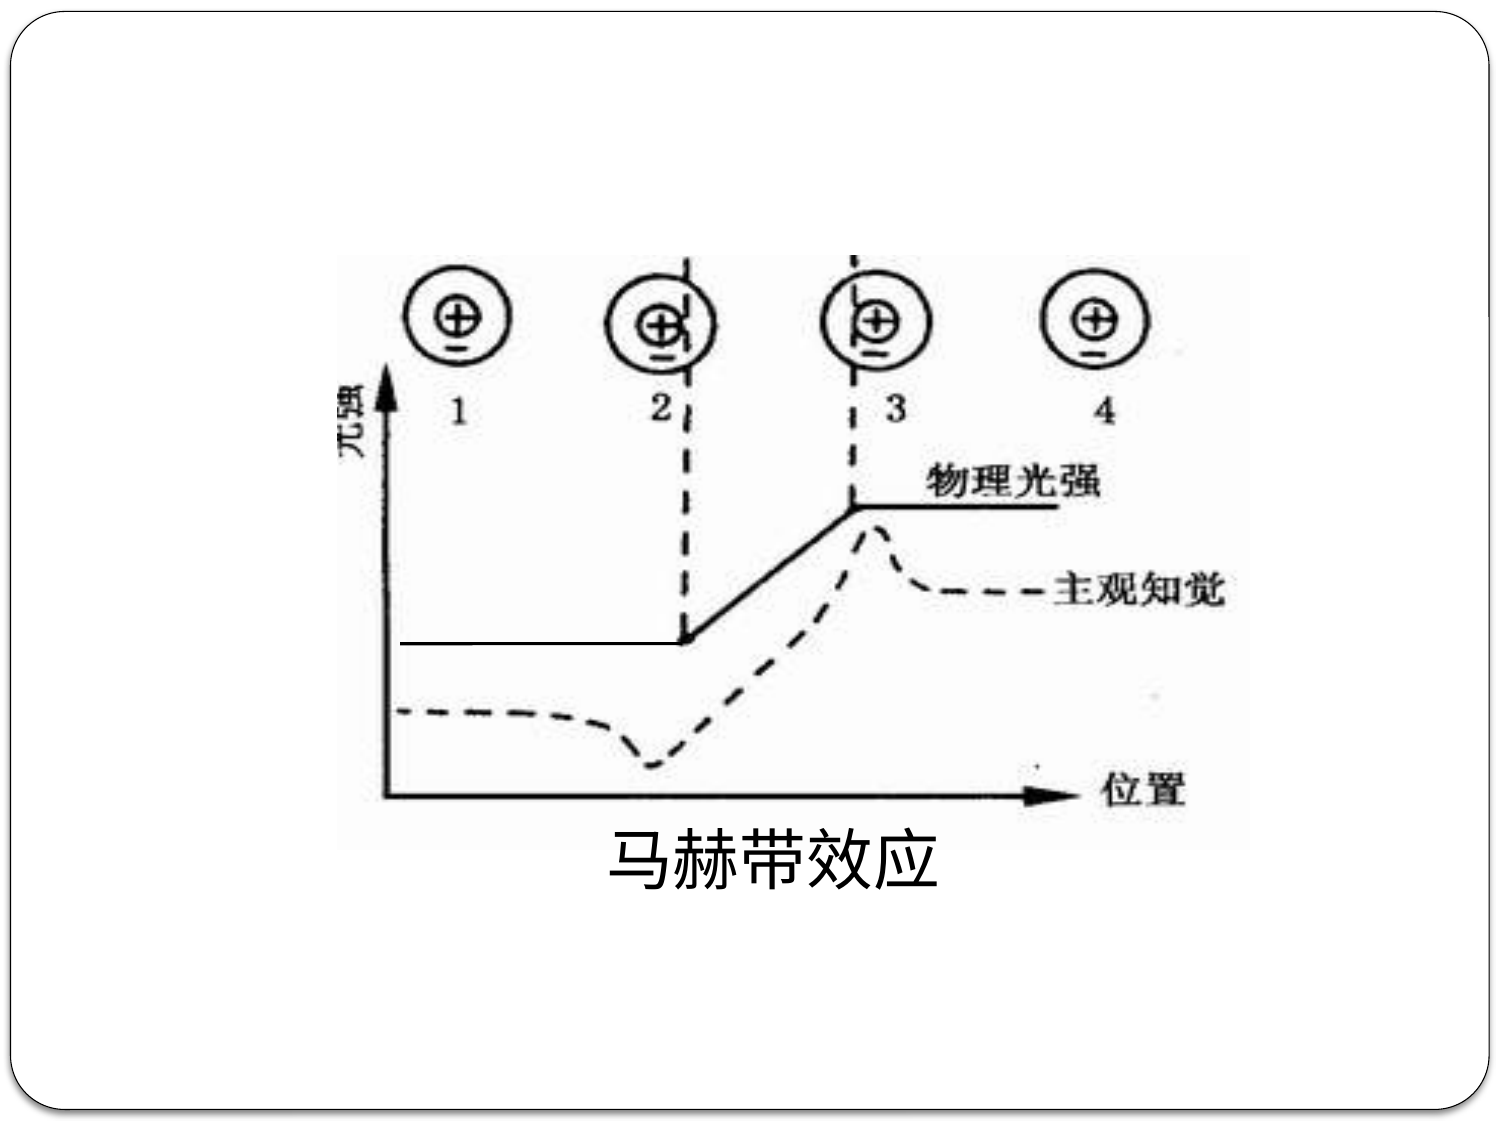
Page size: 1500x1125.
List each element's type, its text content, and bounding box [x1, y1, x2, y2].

text_box 马赫带效应 [147, 810, 1323, 906]
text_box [337, 254, 1251, 851]
